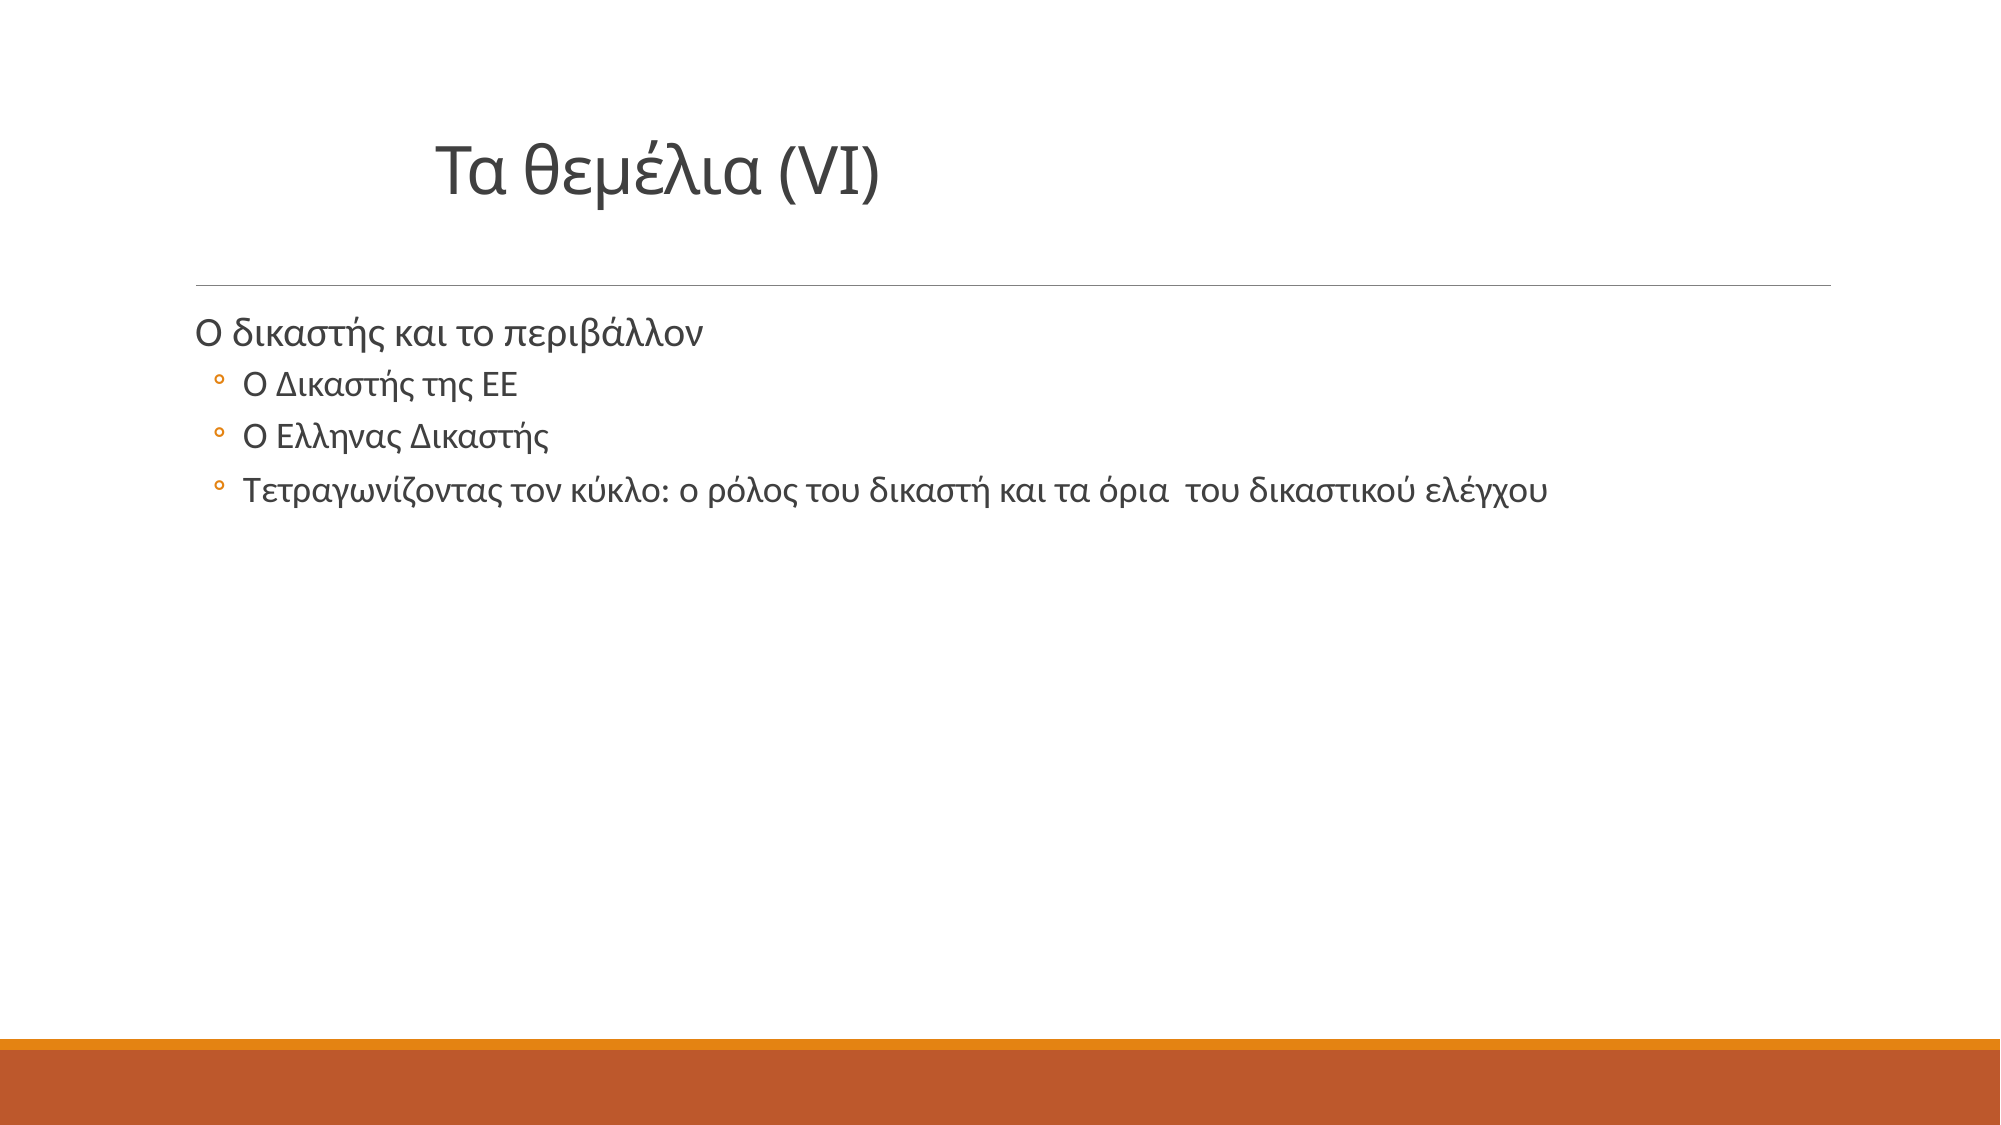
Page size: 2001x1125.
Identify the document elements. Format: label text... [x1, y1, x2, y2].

list Ο δικαστής και το περιβάλλον Ο Δικαστής της ΕΕ Ο Έλληνας Δικαστής Τετραγωνίζοντας τον κύκλο: ο ρόλος του δικαστή και τα όρια του δικαστικού ελέγχου [180, 302, 1830, 963]
title Τα θεμέλια (VΙ) [420, 132, 1734, 216]
